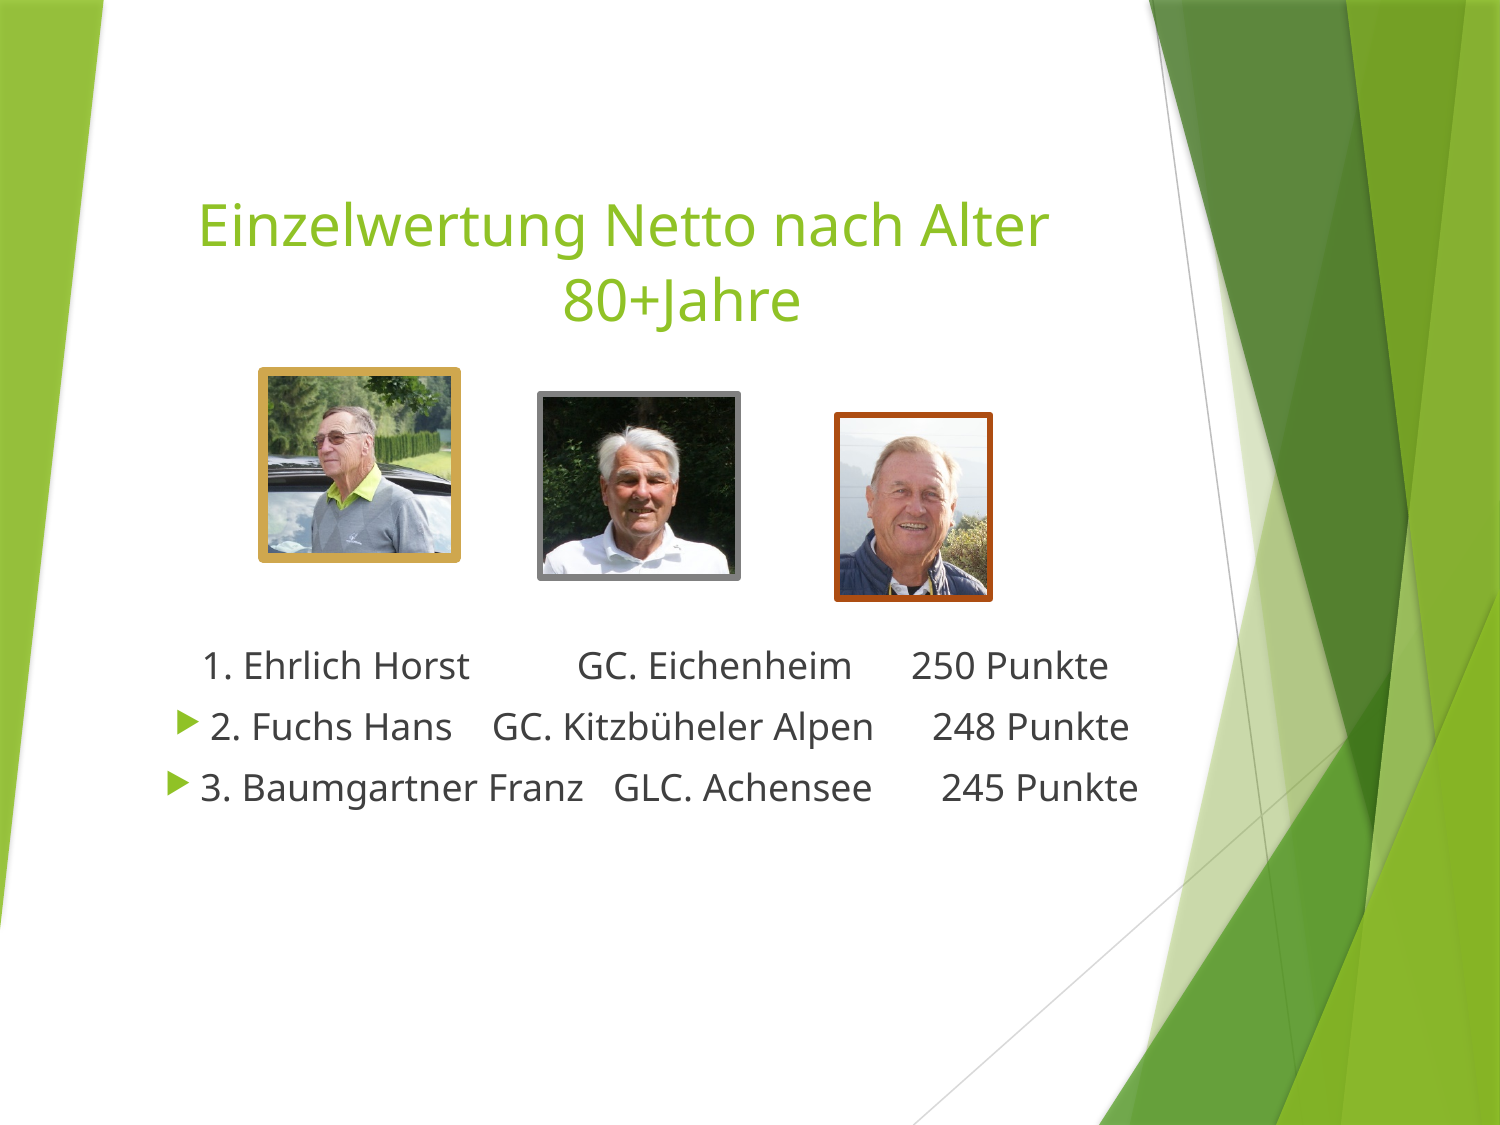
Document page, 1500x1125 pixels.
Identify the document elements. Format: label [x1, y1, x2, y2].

picture [266, 375, 452, 554]
picture [542, 396, 736, 575]
picture [839, 417, 988, 596]
text_box [0, 0, 1500, 1125]
